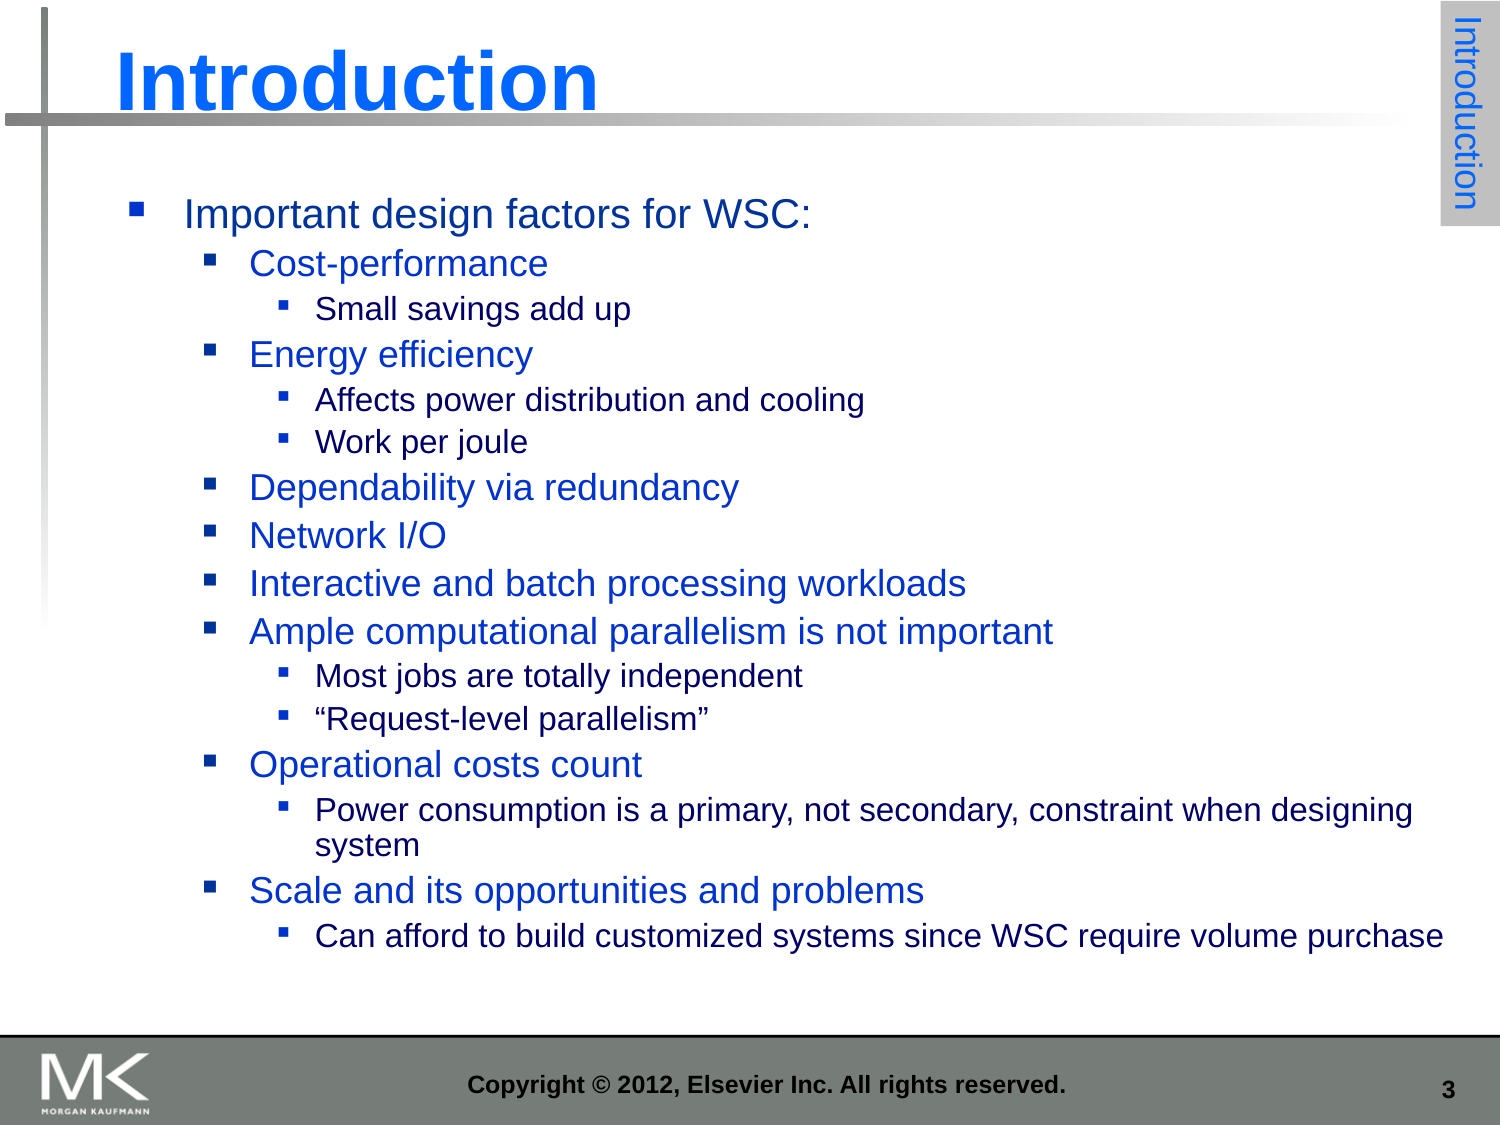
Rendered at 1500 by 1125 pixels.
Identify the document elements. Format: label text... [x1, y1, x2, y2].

list Important design factors for WSC: Cost-performance Small savings add up Energy efficiency Affects power distribution and cooling Work per joule Dependability via redundancy Network I/O Interactive and batch processing workloads Ample computational parallelism is not important Most jobs are totally independent “Request-level parallelism” Operational costs count Power consumption is a primary, not secondary, constraint when designing system Scale and its opportunities and problems Can afford to build customized systems since WSC require volume purchase [111, 184, 1470, 1024]
title Introduction [100, 18, 1440, 135]
text_box Introduction [1440, 0, 1500, 227]
footer Copyright © 2012, Elsevier Inc. All rights reserved. [170, 1046, 1365, 1106]
picture [29, 1046, 160, 1123]
